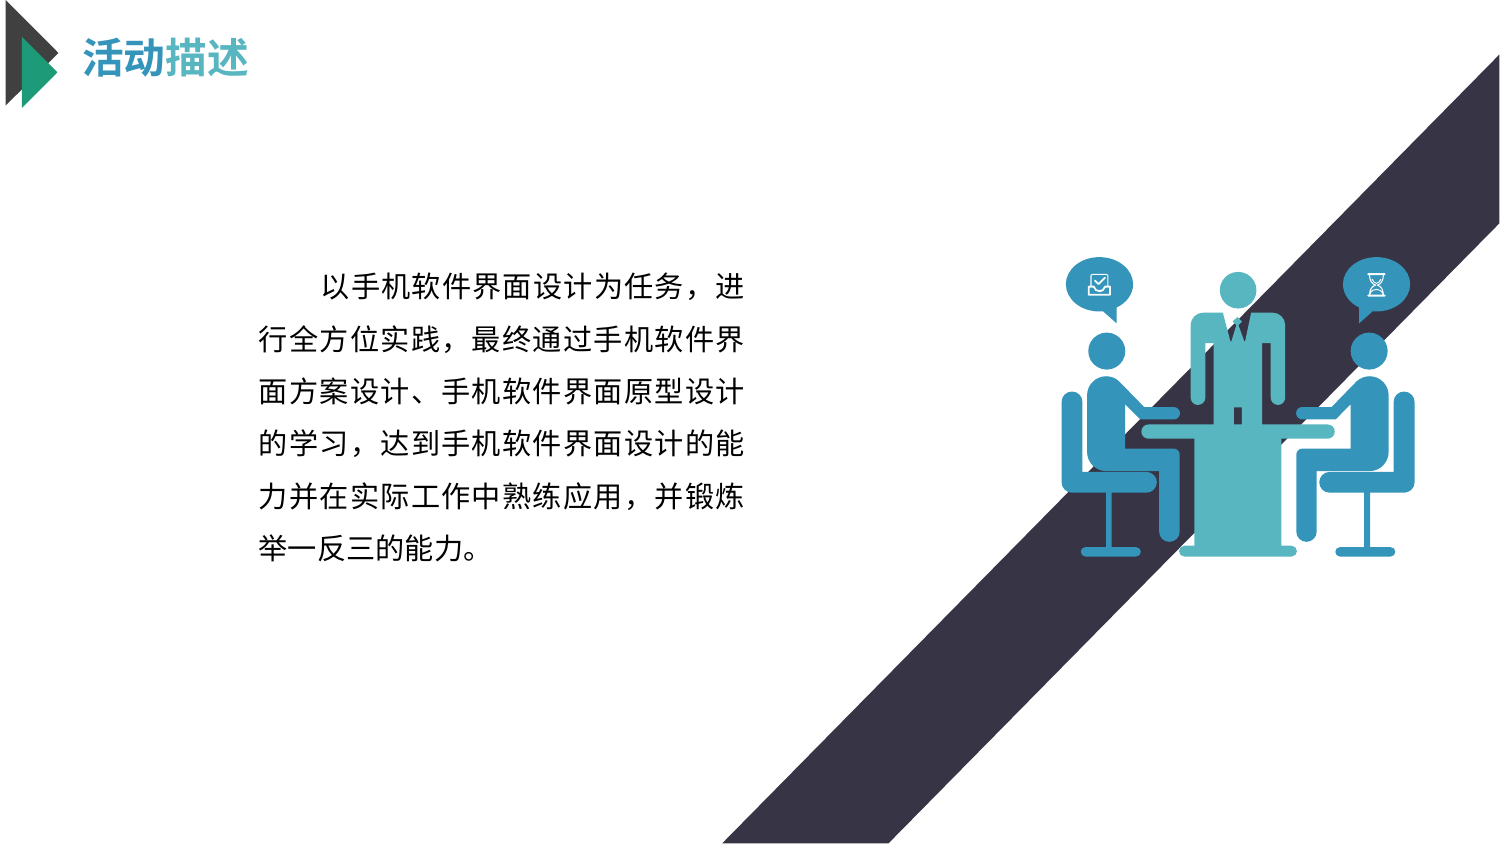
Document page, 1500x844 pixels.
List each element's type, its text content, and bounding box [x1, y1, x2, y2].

text_box [5, 0, 59, 106]
text_box [720, 498, 1173, 844]
text_box 以手机软件界面设计为任务，进行全方位实践，最终通过手机软件界面方案设计、手机软件界面原型设计的学习，达到手机软件界面设计的能力并在实际工作中熟练应用，并锻炼举一反三的能力。 [258, 250, 746, 566]
text_box [21, 36, 58, 108]
text_box [1298, 52, 1500, 311]
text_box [1061, 257, 1415, 557]
text_box 活动描述 [82, 31, 250, 83]
